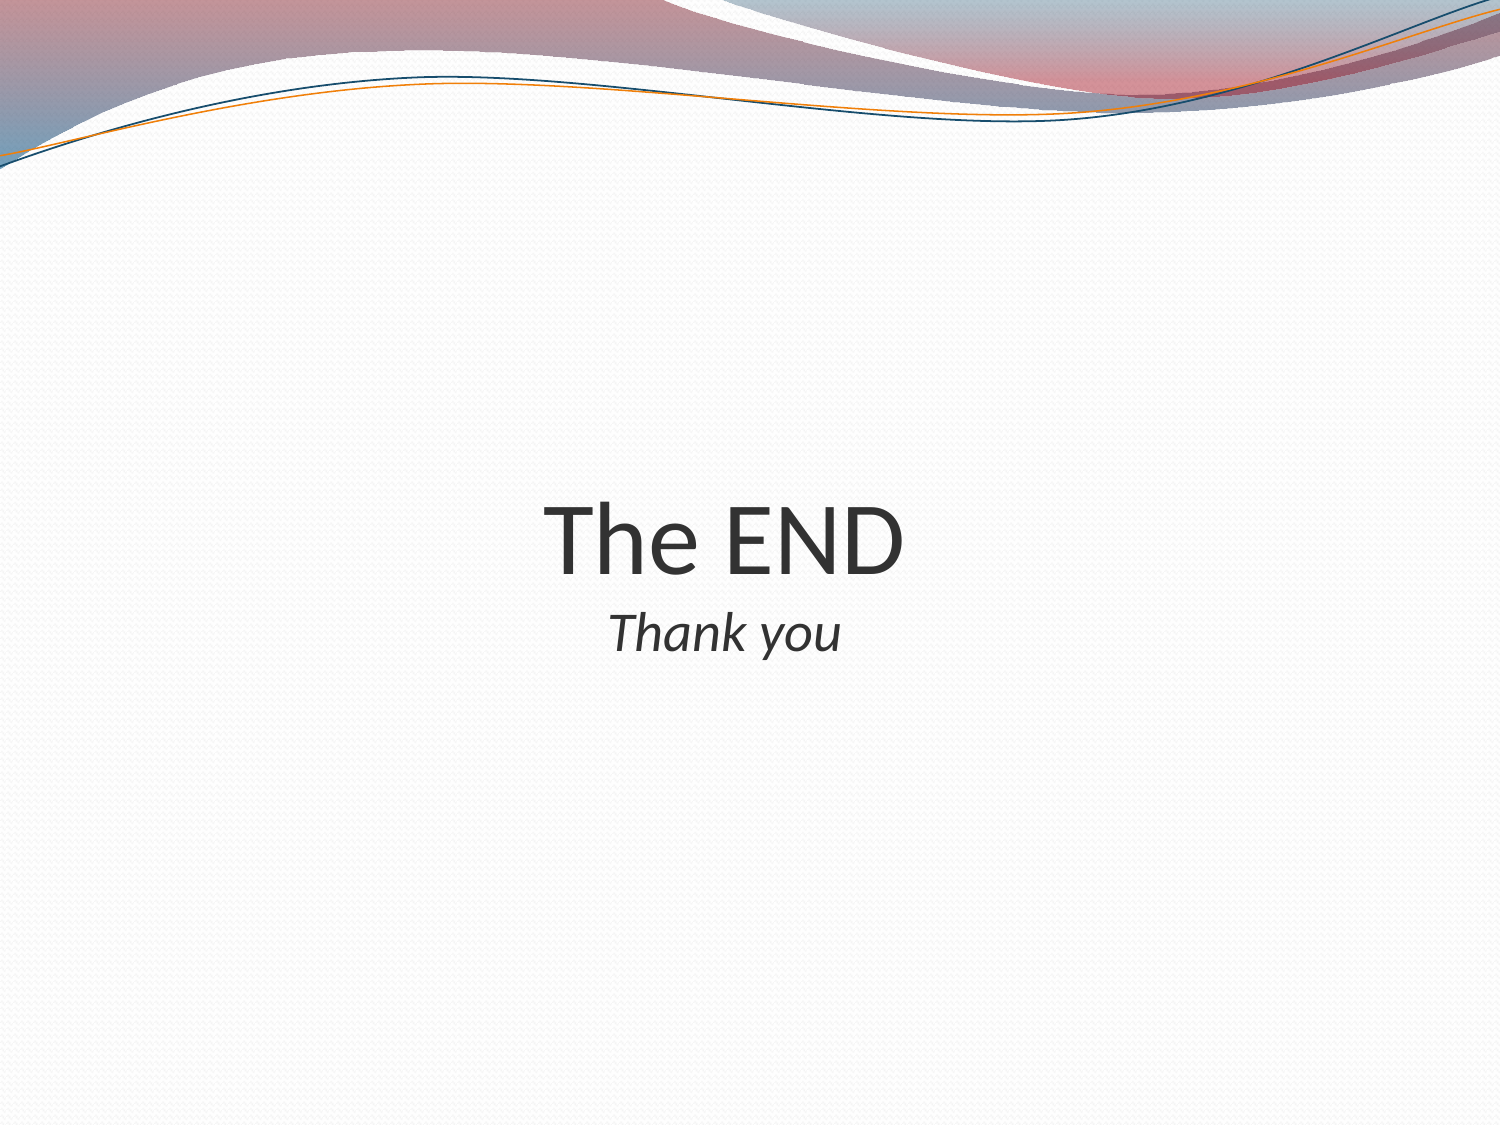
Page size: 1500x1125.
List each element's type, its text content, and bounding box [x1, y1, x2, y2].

title The END Thank you [50, 399, 1400, 663]
